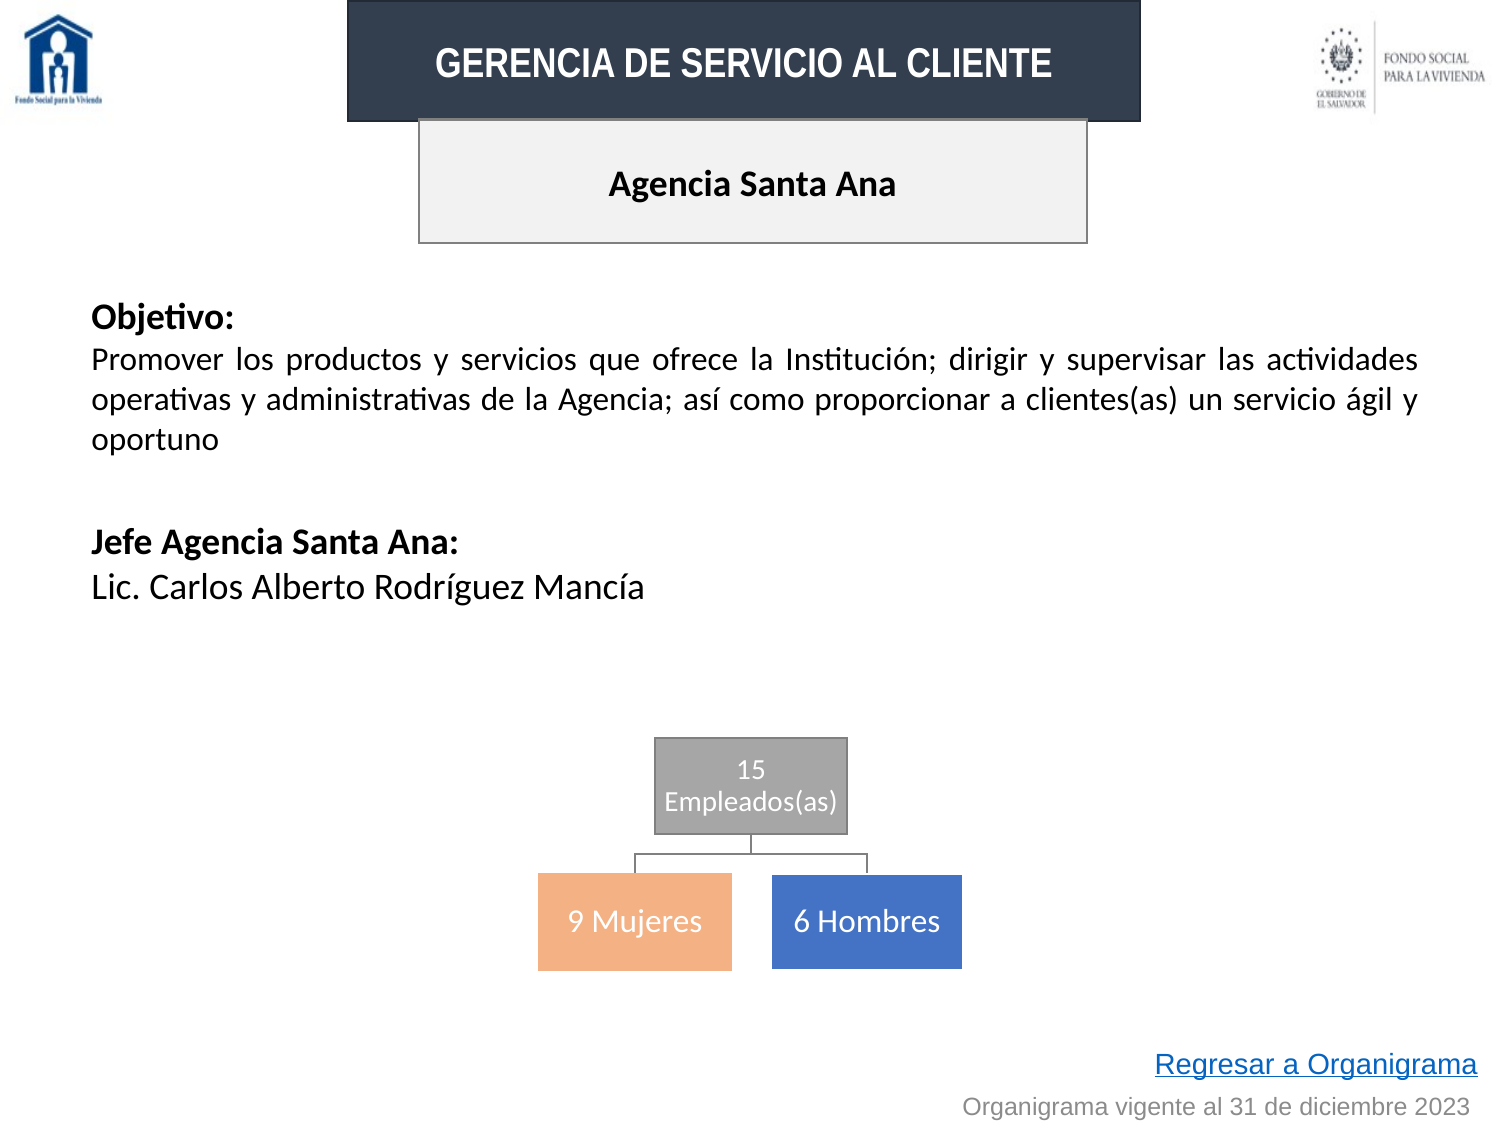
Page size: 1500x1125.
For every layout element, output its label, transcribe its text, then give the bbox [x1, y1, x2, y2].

footer Organigrama vigente al 31 de diciembre 2023 [916, 1075, 1500, 1125]
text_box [503, 737, 999, 970]
text_box Regresar a Organigrama [1139, 1037, 1500, 1075]
text_box Objetivo: Promover los productos y servicios que ofrece la Institución; dirigir y supervisar las actividades operativas y administrativas de la Agencia; así como proporcionar a clientes(as) un servicio ágil y oportuno [76, 284, 1436, 465]
text_box Agencia Santa Ana [418, 118, 1088, 244]
text_box Jefe Agencia Santa Ana: Lic. Carlos Alberto Rodríguez Mancía [76, 509, 721, 614]
text_box GERENCIA DE SERVICIO AL CLIENTE [347, 0, 1141, 122]
picture [0, 0, 1500, 1125]
